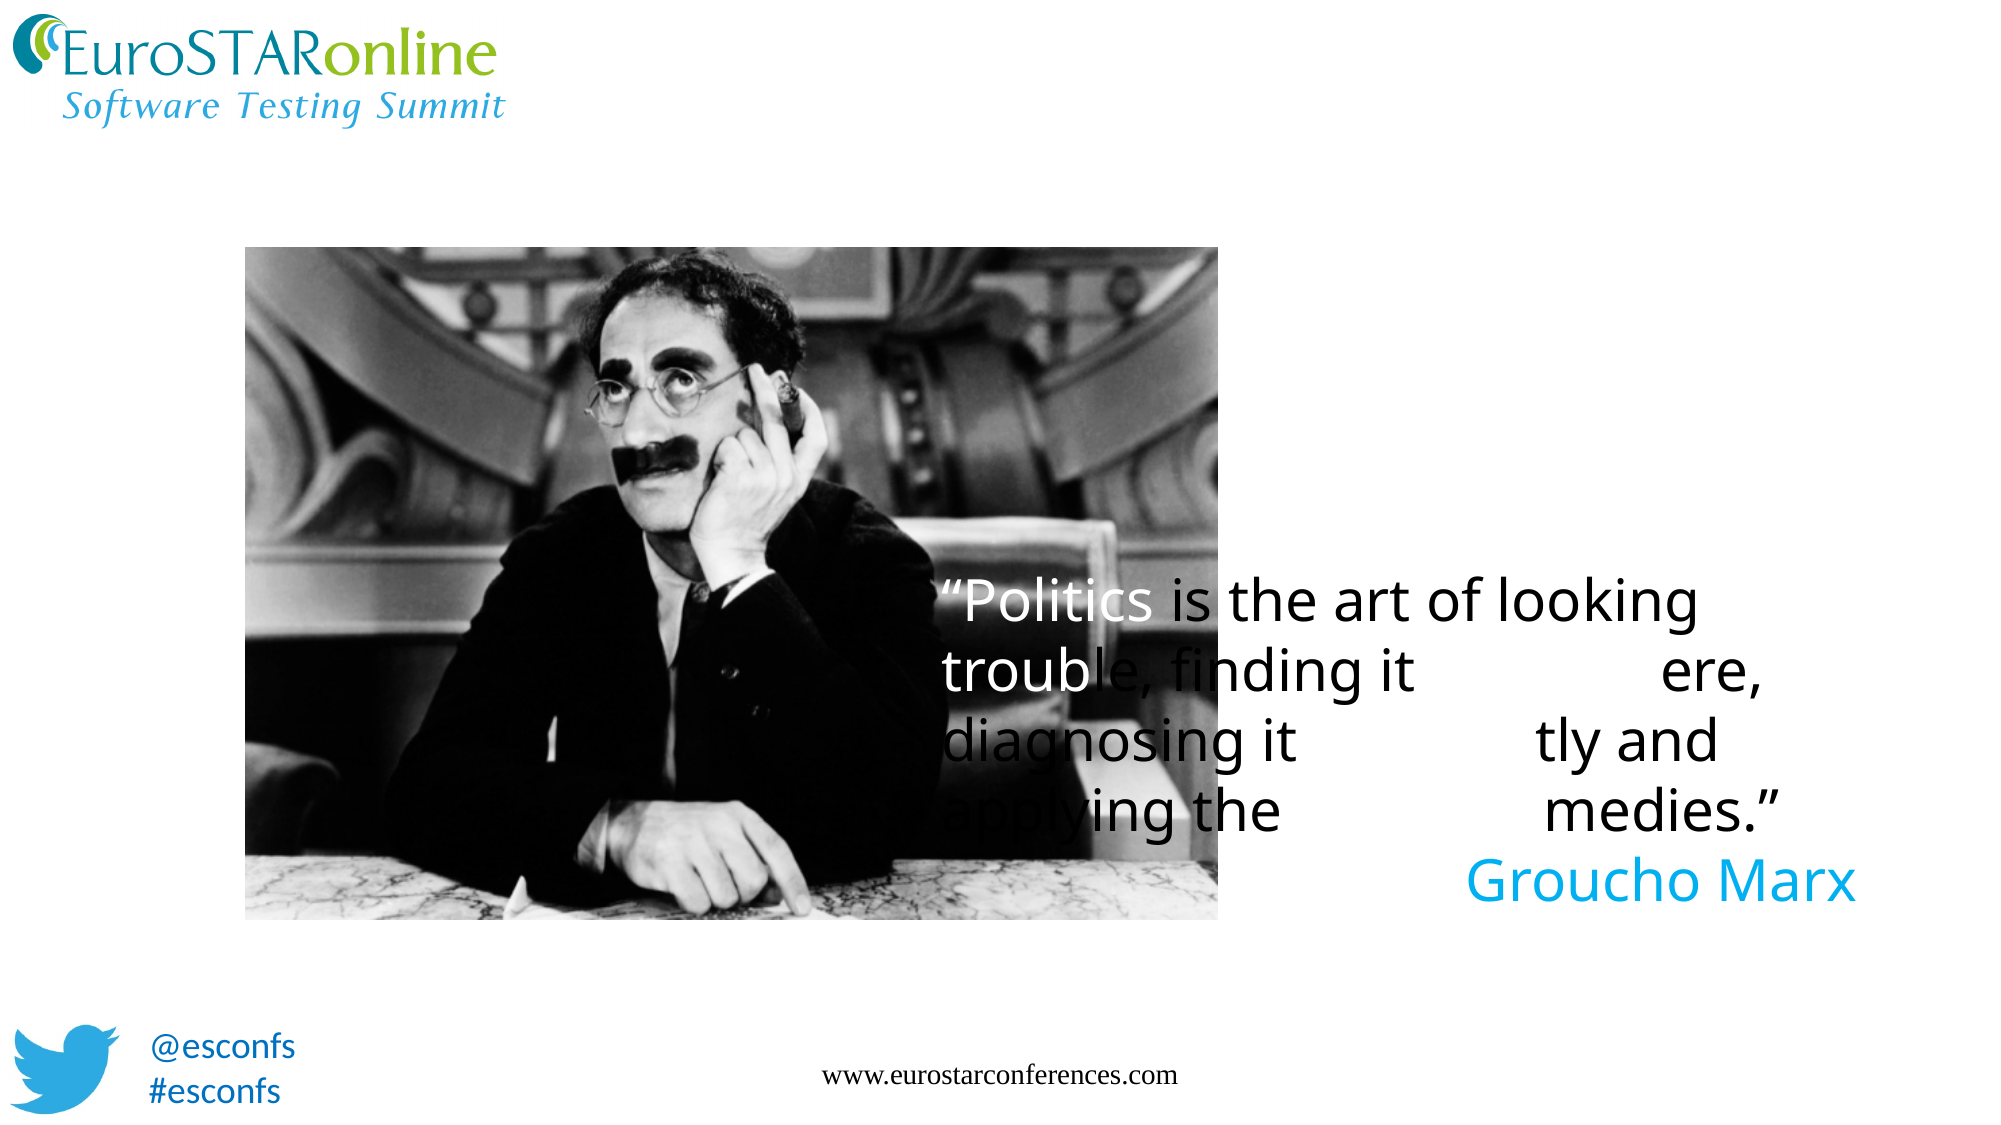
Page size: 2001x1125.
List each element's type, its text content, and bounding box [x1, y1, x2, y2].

picture [8, 1013, 125, 1125]
footer www.eurostarconferences.com [662, 1042, 1338, 1103]
text_box @esconfs #esconfs [133, 1013, 316, 1118]
picture [245, 247, 1218, 920]
text_box “Politics is the art of looking for trouble, finding it everywhere, diagnosing it incorrectly and applying the wrong remedies.” Groucho Marx [926, 555, 1872, 921]
picture [13, 14, 508, 129]
